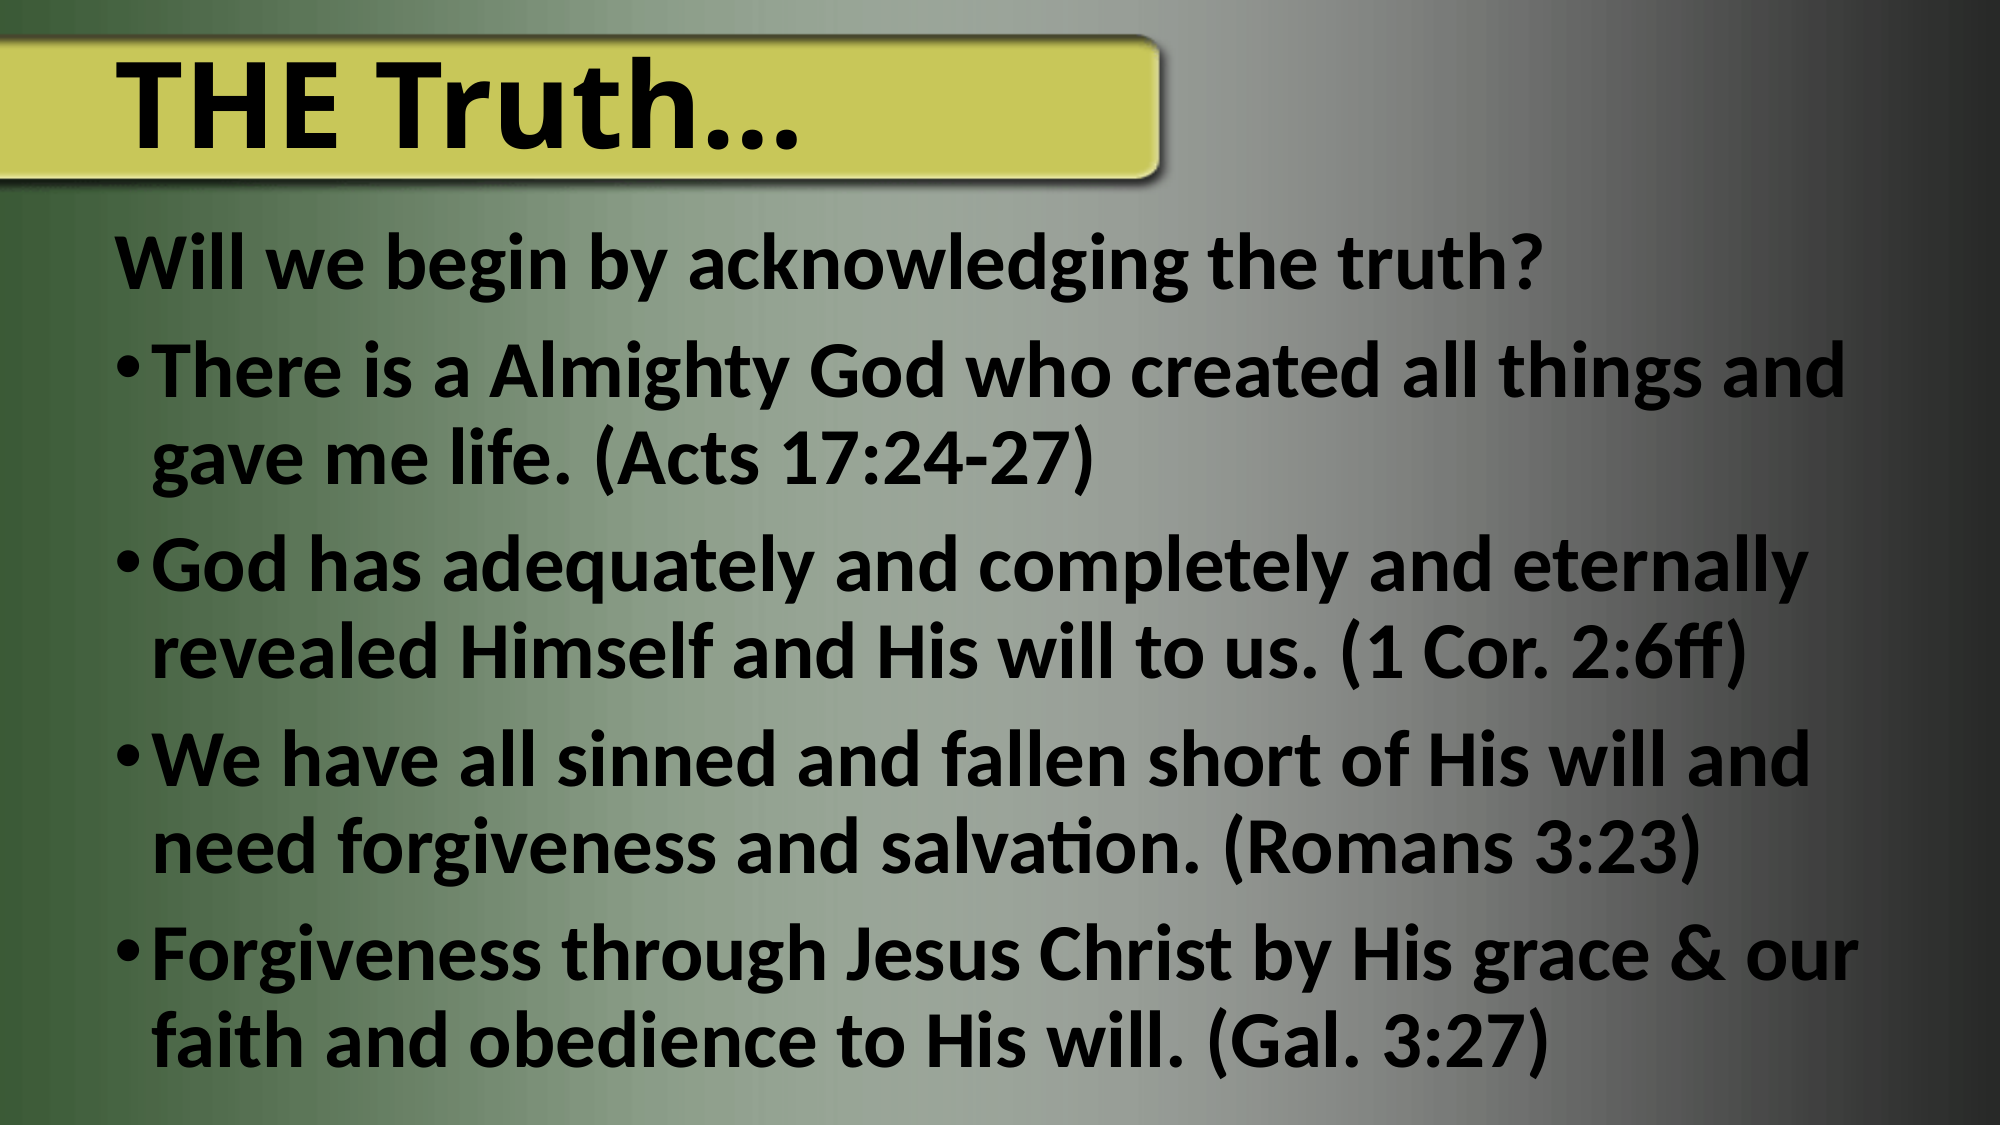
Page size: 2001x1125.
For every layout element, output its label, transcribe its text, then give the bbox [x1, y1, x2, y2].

list Will we begin by acknowledging the truth? There is a Almighty God who created all things and gave me life. (Acts 17:24-27) God has adequately and completely and eternally revealed Himself and His will to us. (1 Cor. 2:6ff) We have all sinned and fallen short of His will and need forgiveness and salvation. (Romans 3:23) Forgiveness through Jesus Christ by His grace & our faith and obedience to His will. (Gal. 3:27) [99, 212, 1900, 1100]
picture [0, 0, 2000, 1125]
title THE Truth… [99, 42, 1163, 181]
